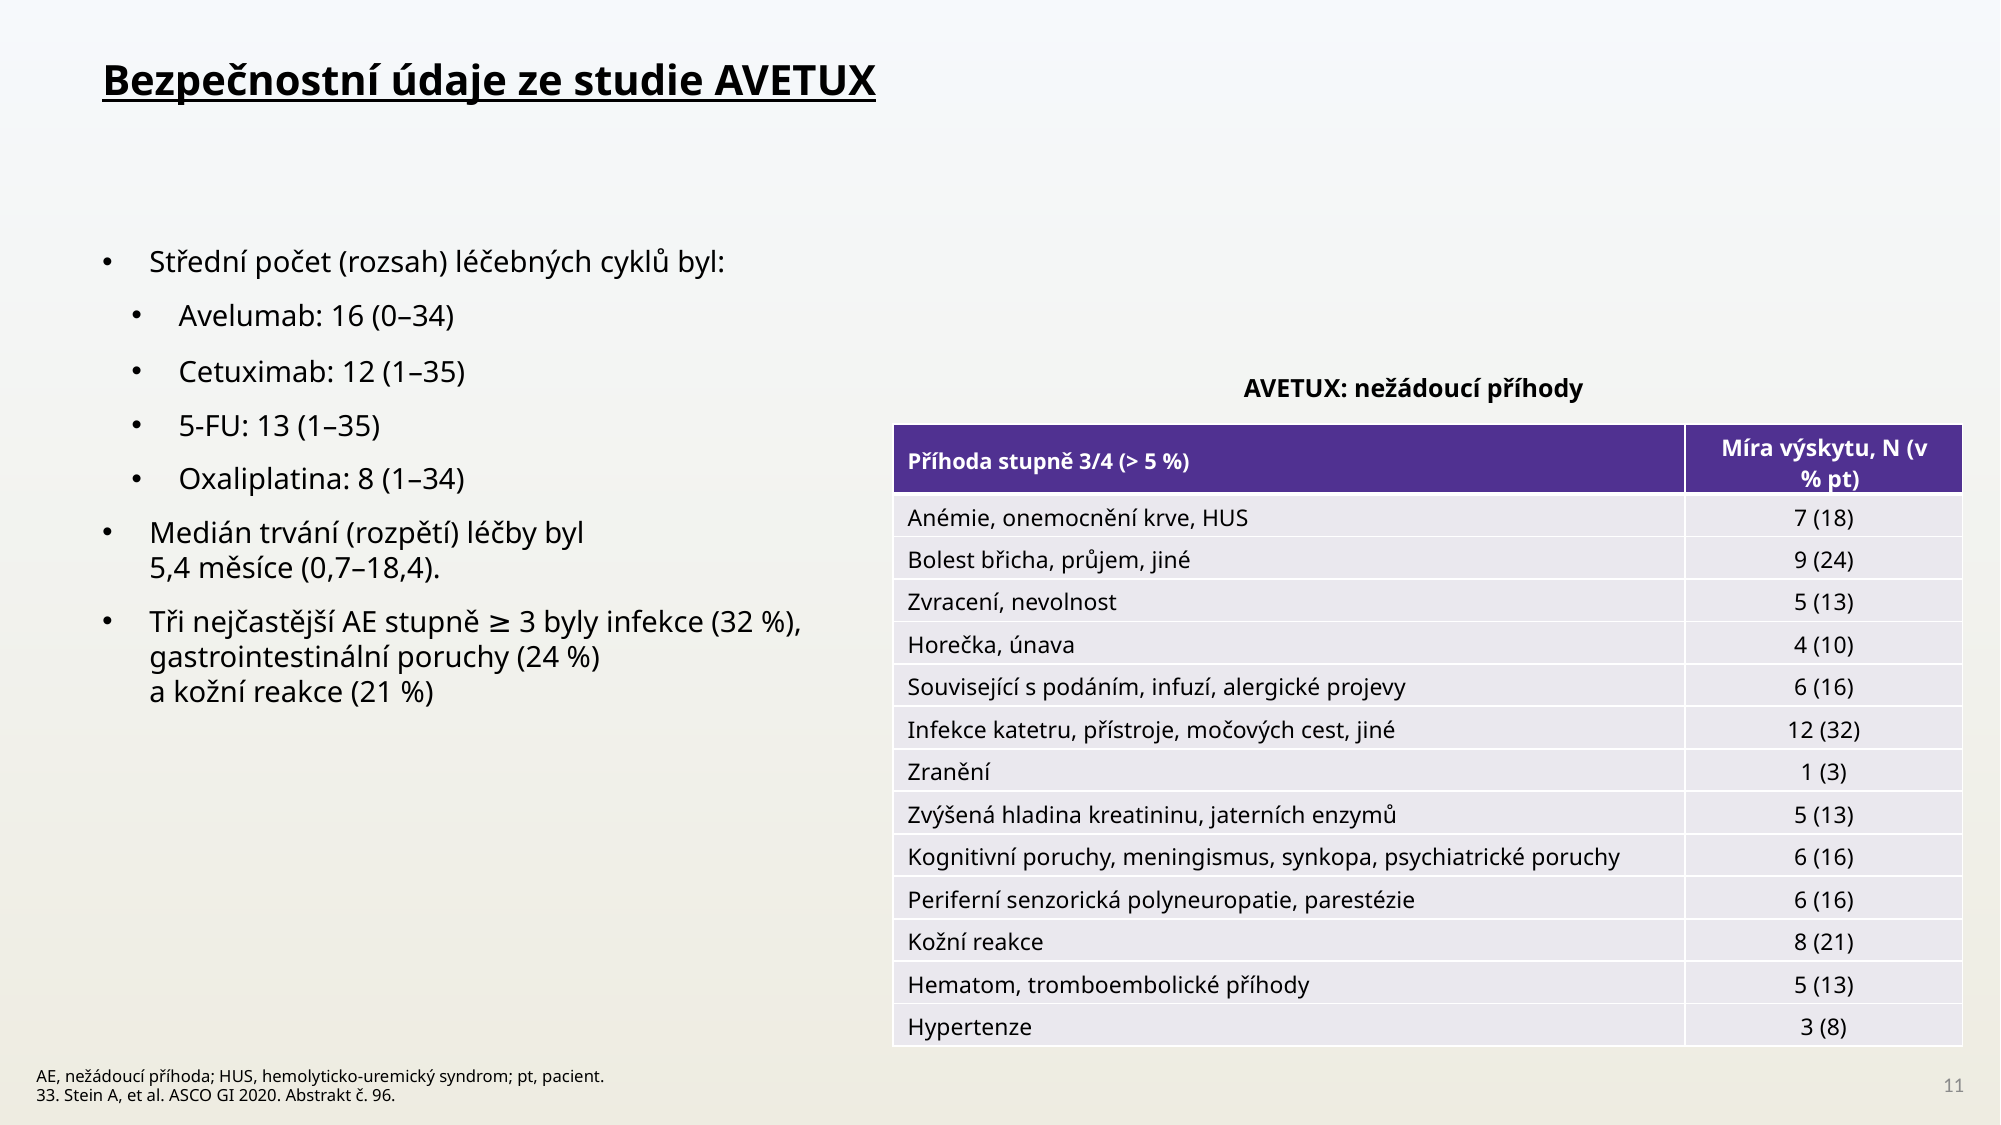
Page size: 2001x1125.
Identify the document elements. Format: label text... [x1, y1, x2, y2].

table_cell 12 (32) [1686, 707, 1962, 748]
table_cell 7 (18) [1686, 496, 1962, 536]
table_cell 6 (16) [1686, 877, 1962, 918]
table_cell Bolest břicha, průjem, jiné [894, 537, 1684, 578]
table_cell Zranění [894, 750, 1684, 790]
table_cell Hematom, tromboembolické příhody [894, 962, 1684, 1003]
table_cell 5 (13) [1686, 580, 1962, 621]
table_cell Kognitivní poruchy, meningismus, synkopa, psychiatrické poruchy [894, 835, 1684, 875]
table_cell Kožní reakce [894, 920, 1684, 960]
table_cell Horečka, únava [894, 622, 1684, 663]
text_box AVETUX: nežádoucí příhody [1241, 370, 1813, 403]
slide_number 11 [1504, 1071, 1964, 1097]
title Bezpečnostní údaje ze studie AVETUX [100, 52, 1088, 242]
table_cell Související s podáním, infuzí, alergické projevy [894, 665, 1684, 705]
table_cell Periferní senzorická polyneuropatie, parestézie [894, 877, 1684, 918]
table_header Příhoda stupně 3/4 (> 5 %) [894, 425, 1684, 492]
table_cell 3 (8) [1686, 1004, 1962, 1045]
text_box Střední počet (rozsah) léčebných cyklů byl: Avelumab: 16 (0–34) Cetuximab: 12 (1–35) 5-FU: 13 (1–35) Oxaliplatina: 8 (1–34) Medián trvání (rozpětí) léčby byl 5,4 měsíce (0,7–18,4). Tři nejčastější AE stupně ≥ 3 byly infekce (32 %), gastrointestinální poruchy (24 %) a kožní reakce (21 %) [100, 242, 893, 762]
table_cell 1 (3) [1686, 750, 1962, 790]
table_cell 9 (24) [1686, 537, 1962, 578]
table_cell Zvýšená hladina kreatininu, jaterních enzymů [894, 792, 1684, 833]
table_cell 8 (21) [1686, 920, 1962, 960]
table_cell 5 (13) [1686, 962, 1962, 1003]
table_cell 6 (16) [1686, 835, 1962, 875]
text_box AE, nežádoucí příhoda; HUS, hemolyticko-uremický syndrom; pt, pacient. 33. Stein A, et al. ASCO GI 2020. Abstrakt č. 96. [34, 1063, 693, 1106]
table_cell 5 (13) [1686, 792, 1962, 833]
table_cell Infekce katetru, přístroje, močových cest, jiné [894, 707, 1684, 748]
table_cell 4 (10) [1686, 622, 1962, 663]
table_header Míra výskytu, N (v % pt) [1686, 425, 1962, 492]
table_cell Hypertenze [894, 1004, 1684, 1045]
table_cell Anémie, onemocnění krve, HUS [894, 496, 1684, 536]
table_cell Zvracení, nevolnost [894, 580, 1684, 621]
table_cell 6 (16) [1686, 665, 1962, 705]
